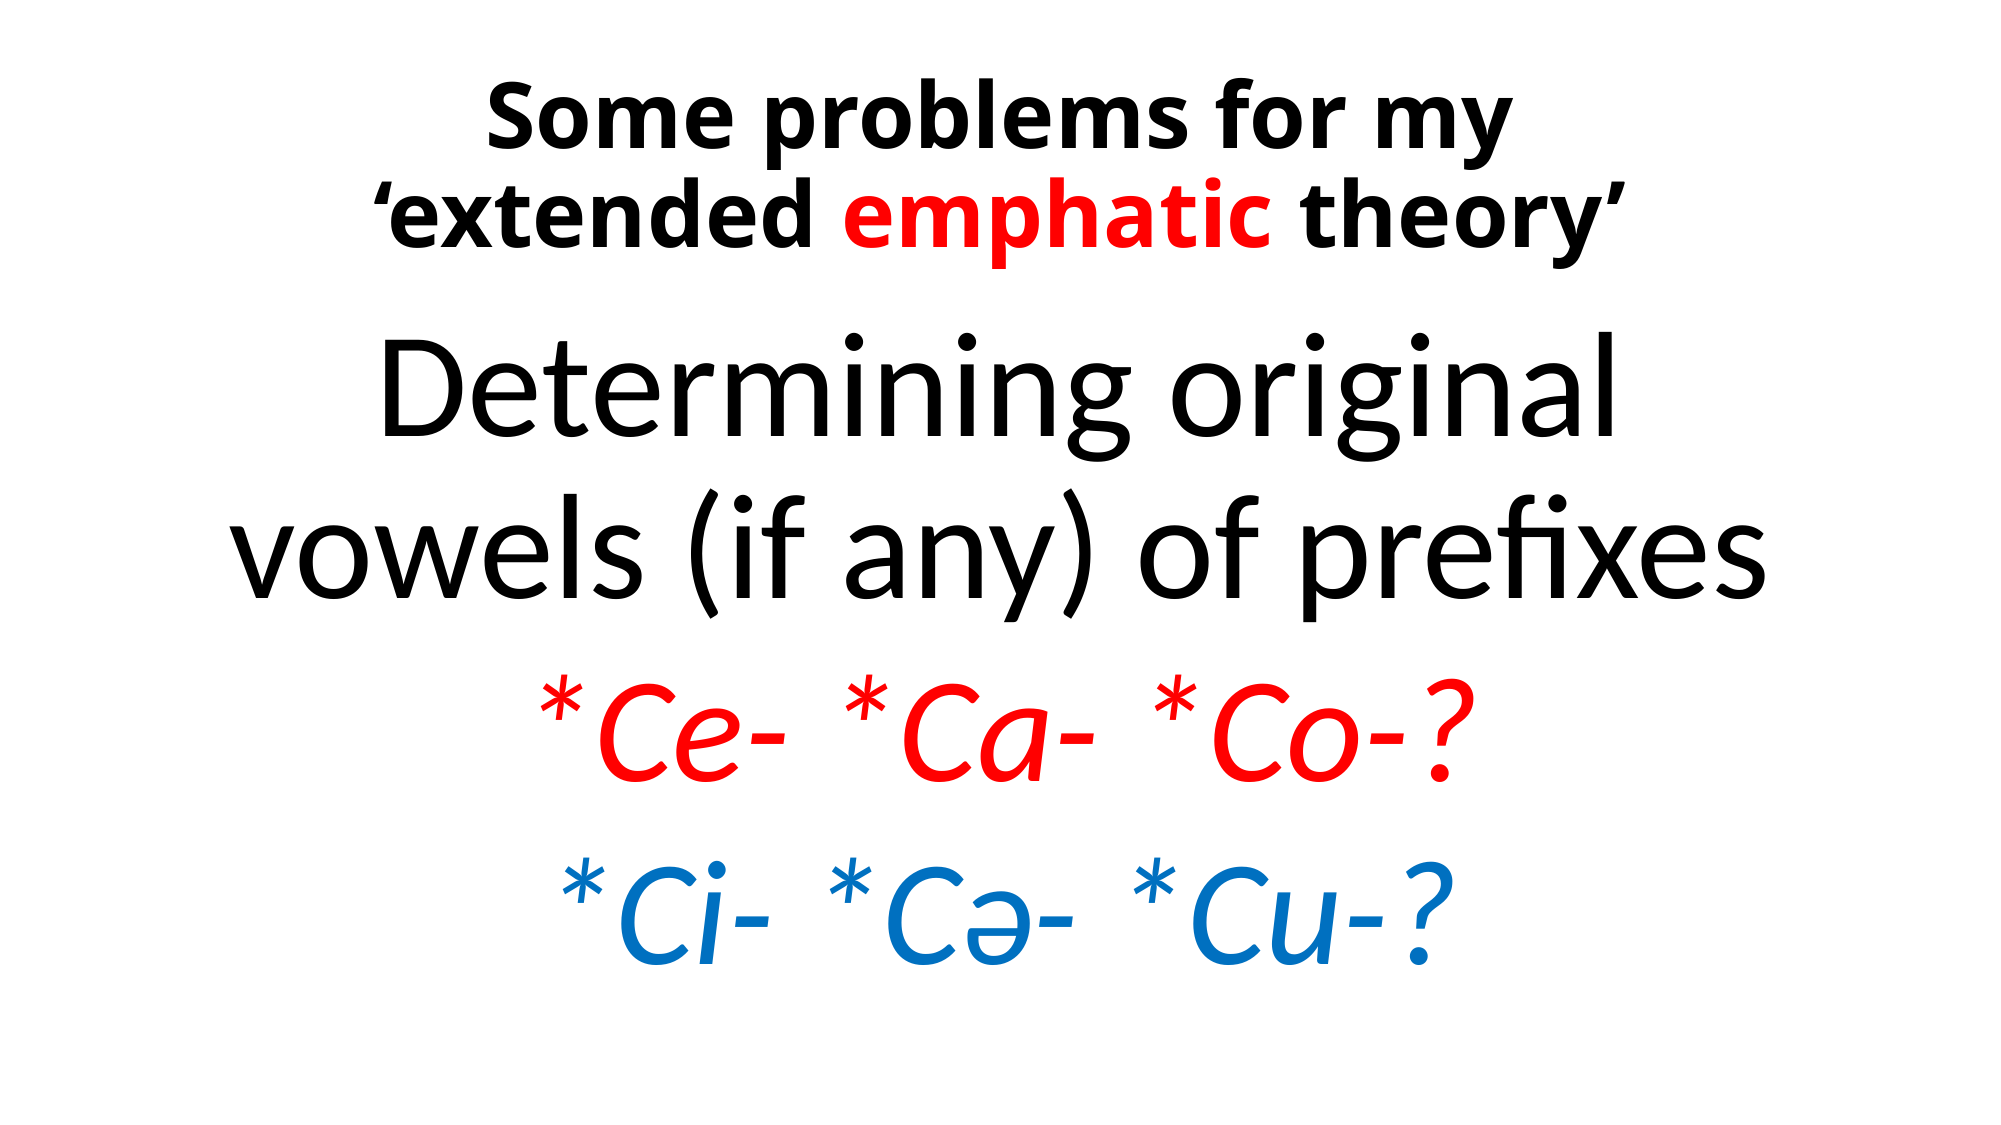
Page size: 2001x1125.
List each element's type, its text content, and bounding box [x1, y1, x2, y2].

title Some problems for my ‘extended emphatic theory’ [137, 59, 1863, 278]
list Determining original vowels (if any) of prefixes *Ce- *Ca- *Co-? *Ci- *Cə- *Cu-? [137, 299, 1863, 1014]
